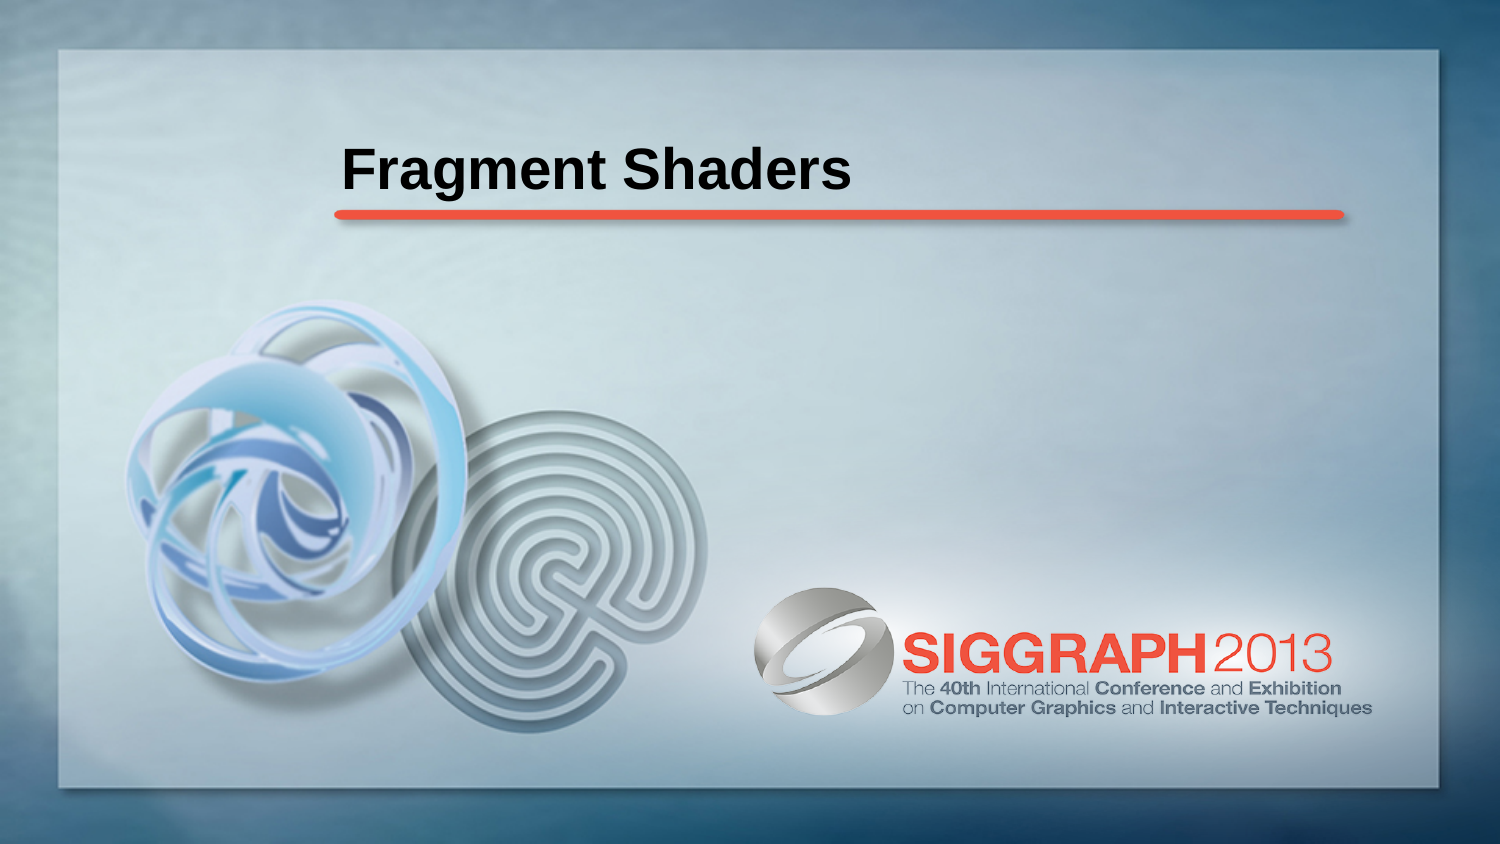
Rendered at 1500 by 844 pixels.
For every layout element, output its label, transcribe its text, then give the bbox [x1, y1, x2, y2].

picture [0, 0, 1500, 844]
title Fragment Shaders [328, 114, 1344, 220]
